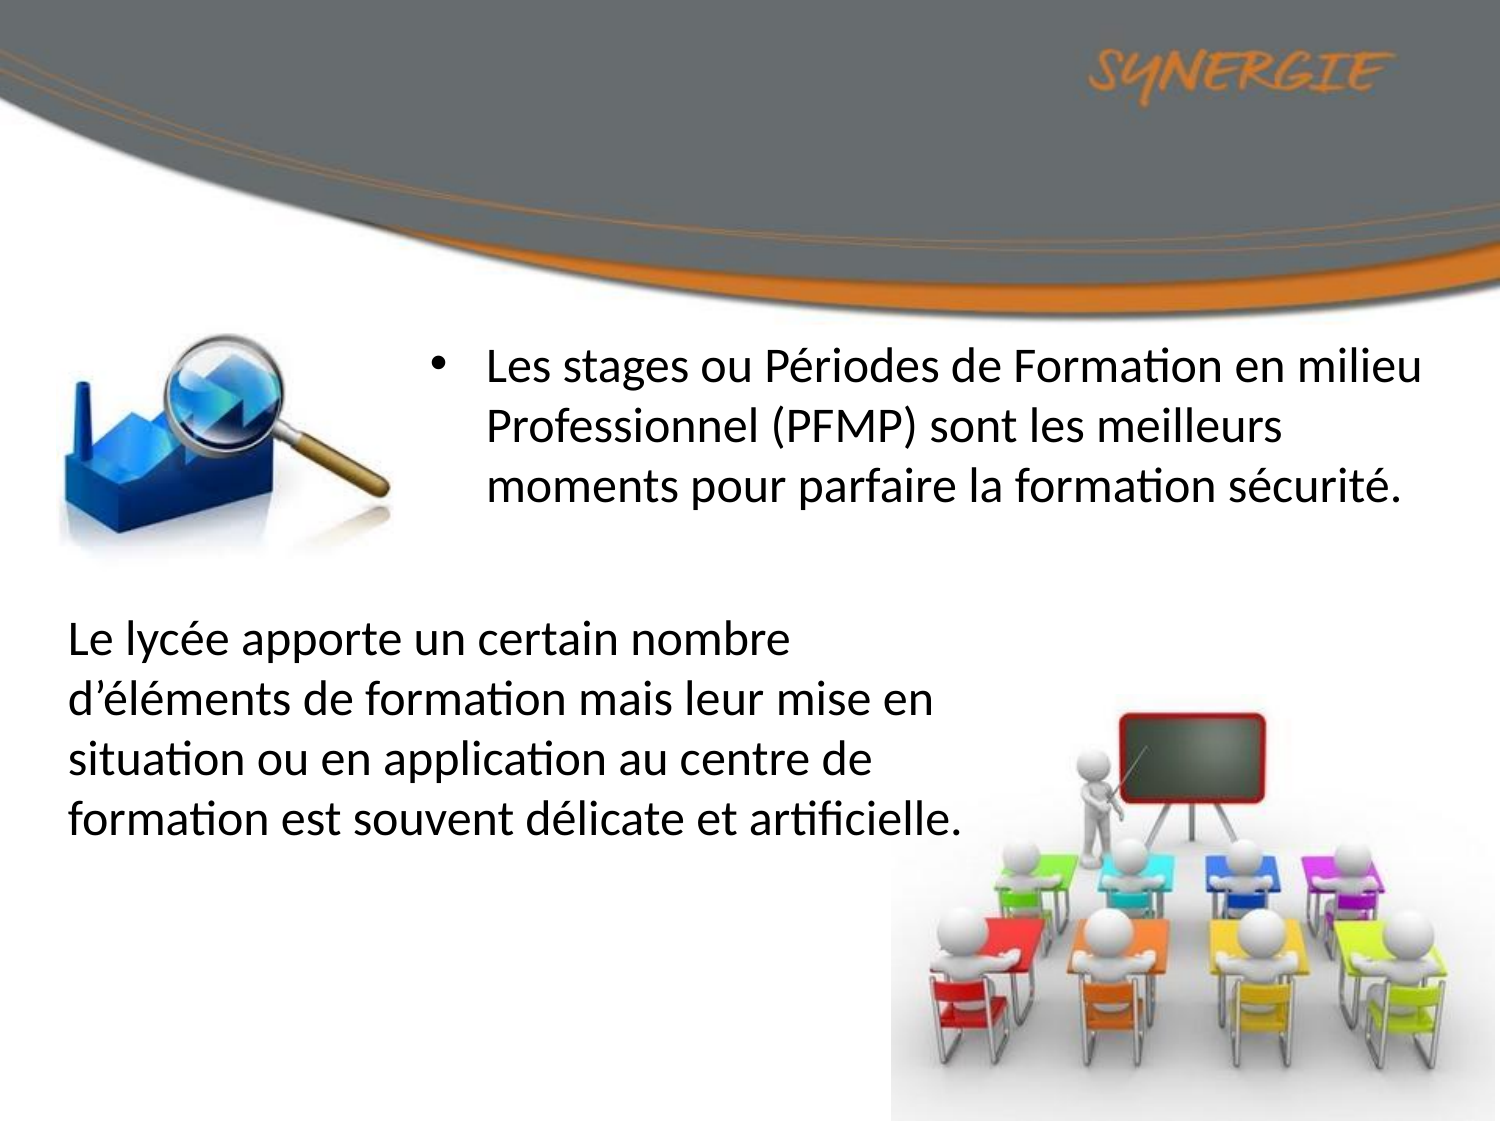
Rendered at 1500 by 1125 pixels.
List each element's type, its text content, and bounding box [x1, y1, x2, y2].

list Les stages ou Périodes de Formation en milieu Professionnel (PFMP) sont les meilleurs moments pour parfaire la formation sécurité. [414, 324, 1500, 563]
text_box Le lycée apporte un certain nombre d’éléments de formation mais leur mise en situation ou en application au centre de formation est souvent délicate et artificielle. [53, 597, 1010, 913]
picture [890, 694, 1495, 1122]
picture [0, 0, 1500, 613]
